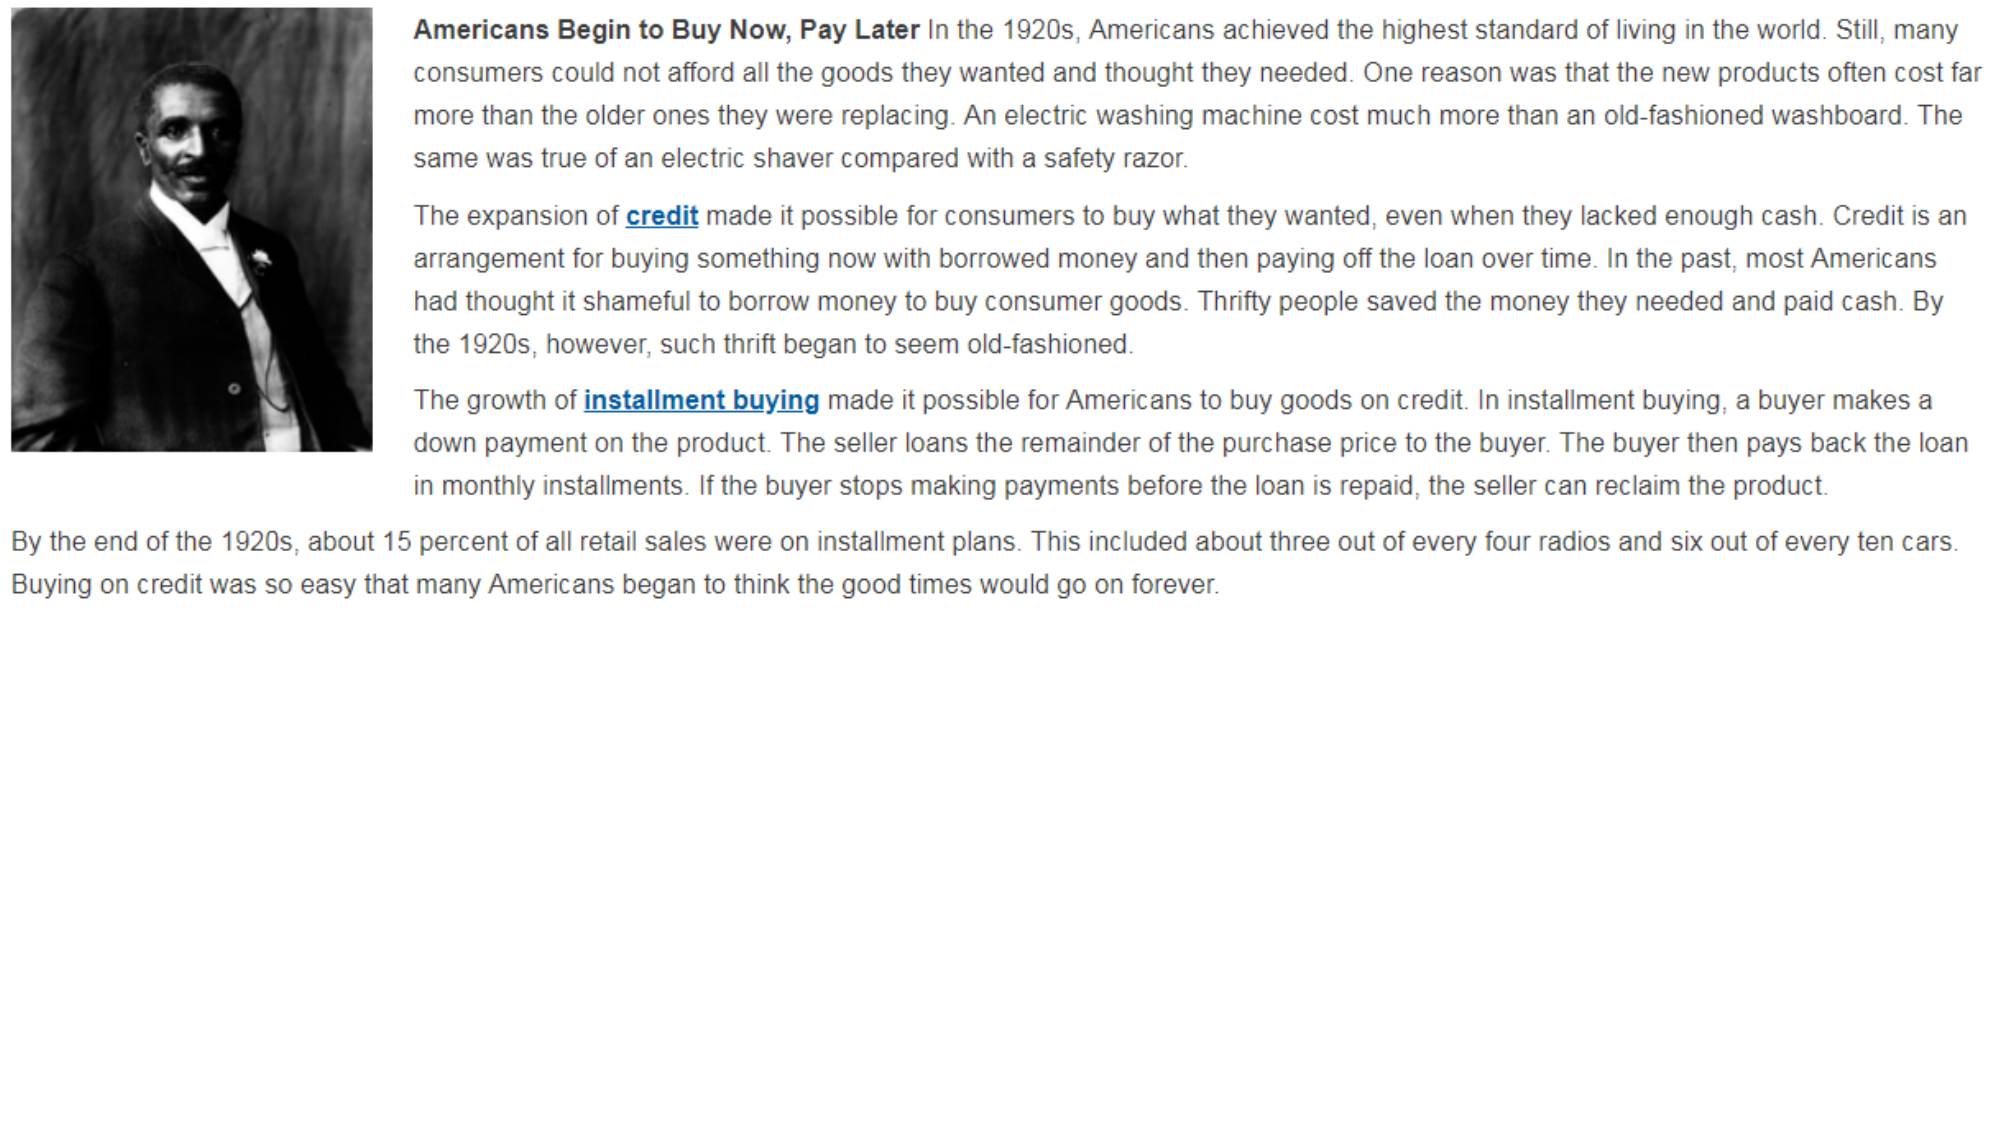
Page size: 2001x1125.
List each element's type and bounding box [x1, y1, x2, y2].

picture [0, 3, 1985, 603]
